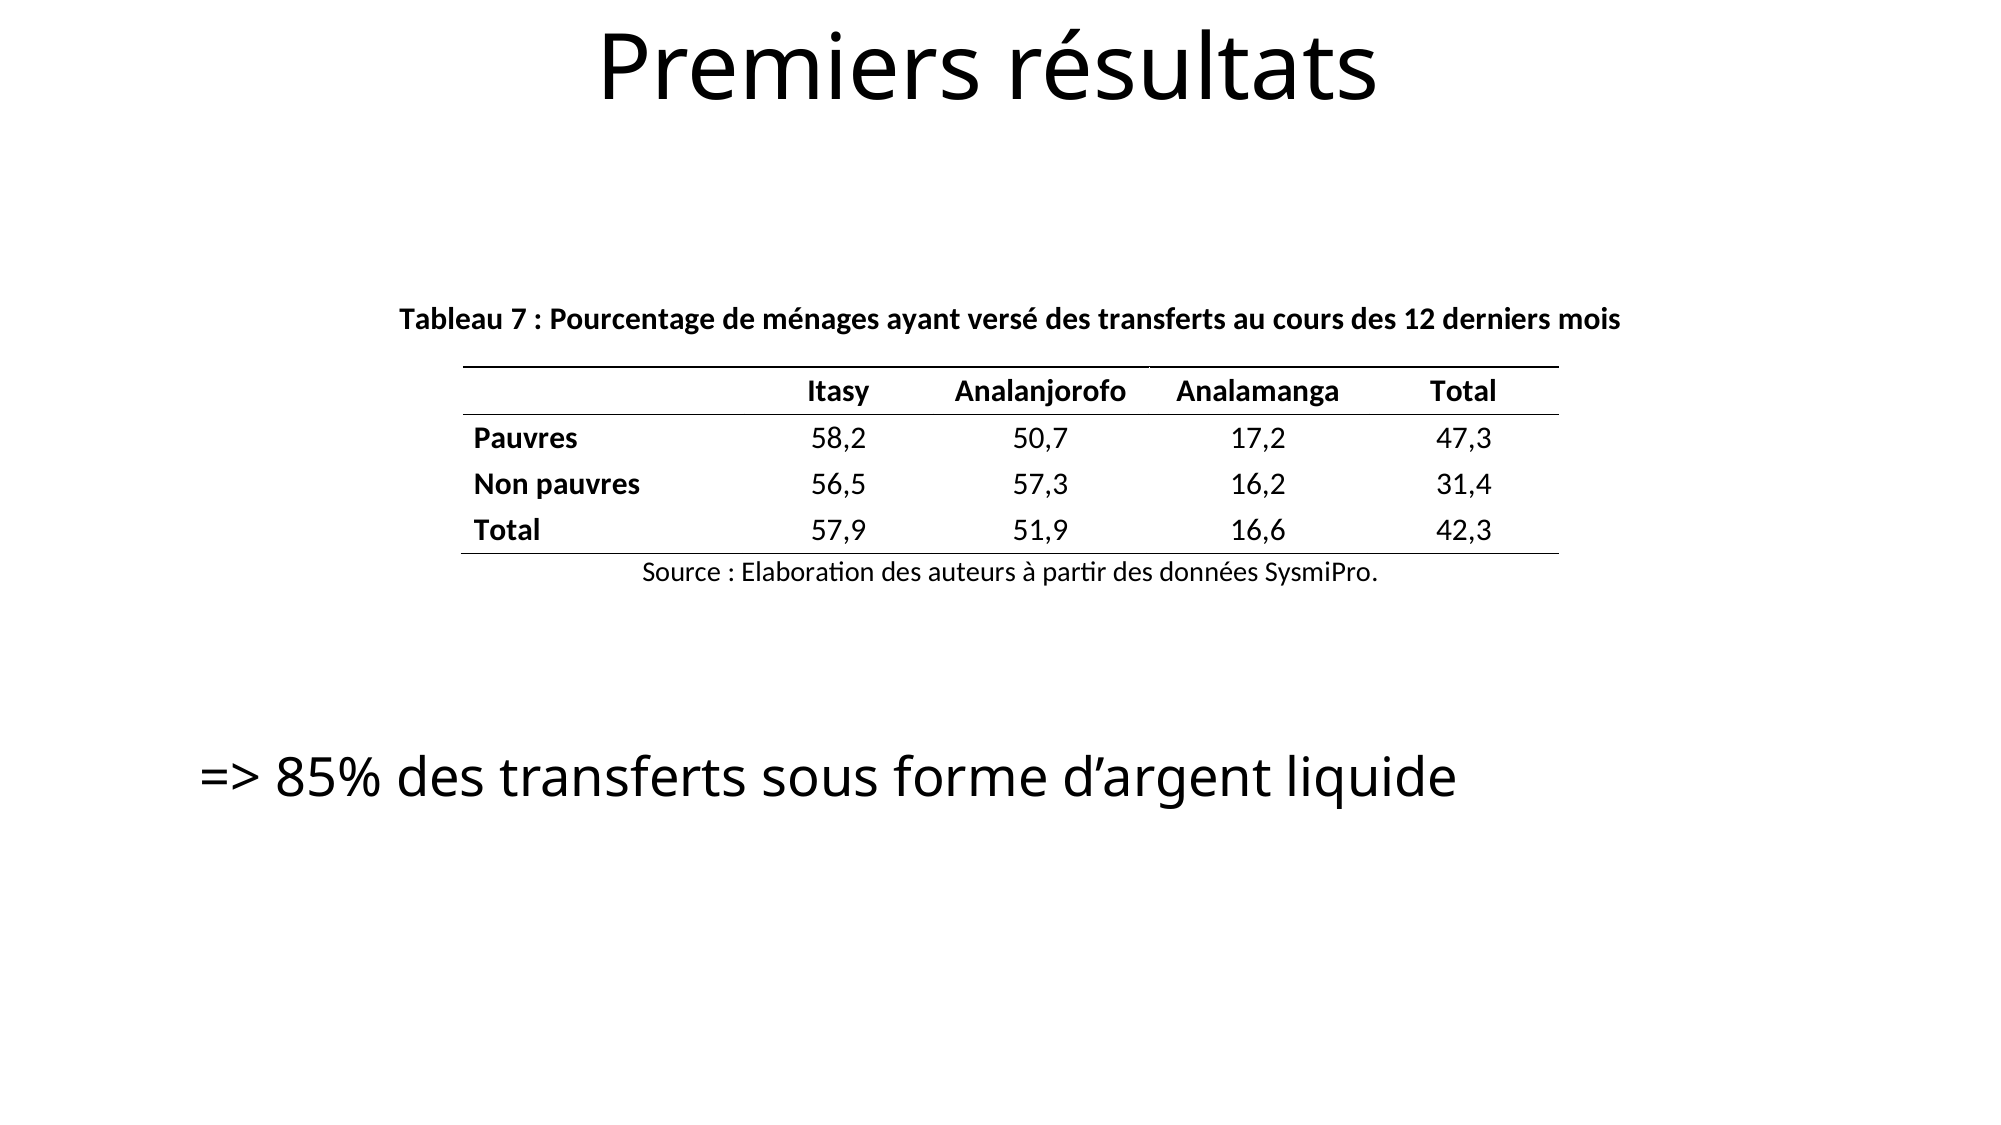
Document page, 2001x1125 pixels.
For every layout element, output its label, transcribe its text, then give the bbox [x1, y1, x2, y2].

title Premiers résultats [137, 0, 1863, 144]
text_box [0, 299, 2000, 1125]
